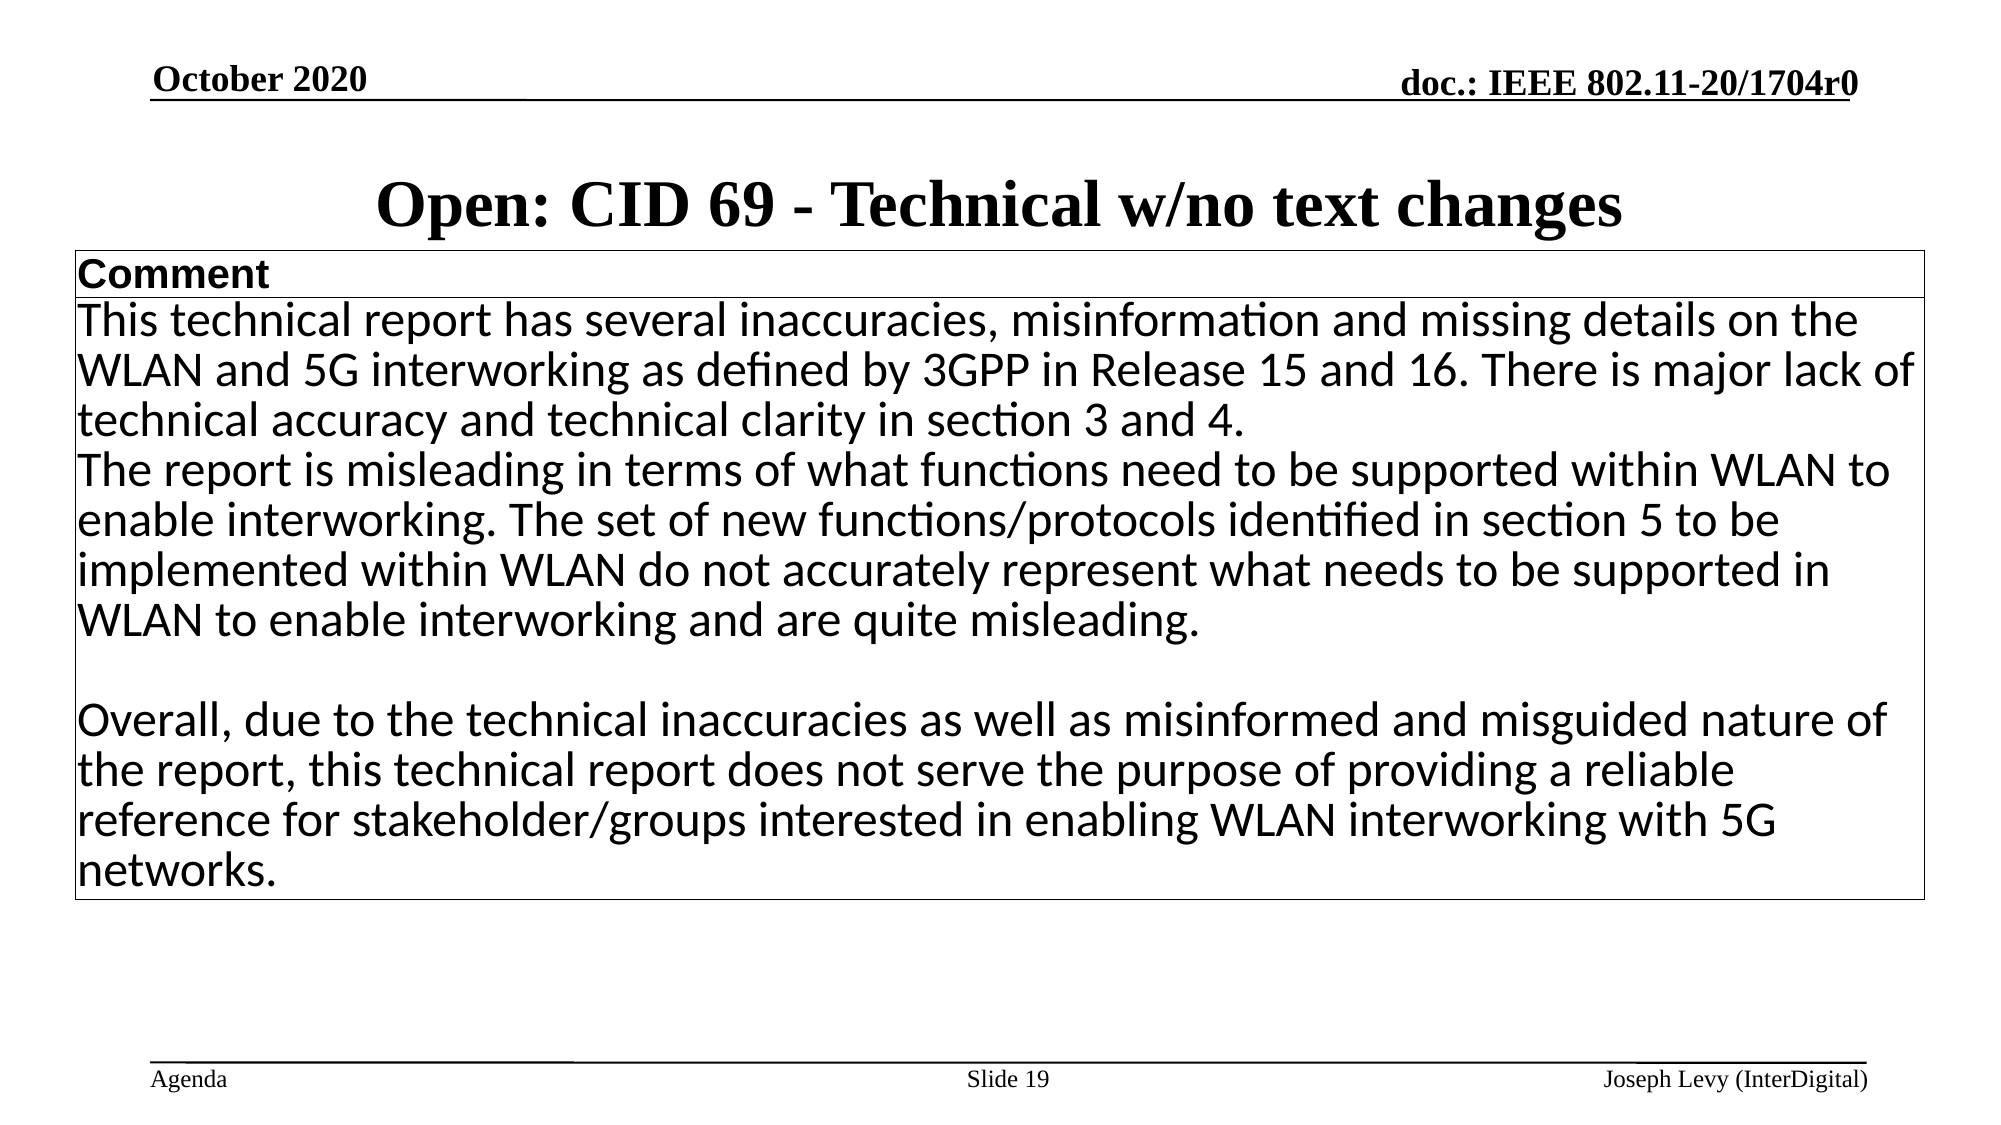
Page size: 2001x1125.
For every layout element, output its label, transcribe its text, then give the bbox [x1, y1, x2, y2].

footer Joseph Levy (InterDigital) [1171, 1061, 1869, 1093]
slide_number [152, 54, 563, 100]
table_header Comment [76, 251, 1924, 297]
table_cell This technical report has several inaccuracies, misinformation and missing details on the WLAN and 5G interworking as defined by 3GPP in Release 15 and 16. There is major lack of technical accuracy and technical clarity in section 3 and 4. The report is misleading in terms of what functions need to be supported within WLAN to enable interworking. The set of new functions/protocols identified in section 5 to be implemented within WLAN do not accurately represent what needs to be supported in WLAN to enable interworking and are quite misleading. Overall, due to the technical inaccuracies as well as misinformed and misguided nature of the report, this technical report does not serve the purpose of providing a reliable reference for stakeholder/groups interested in enabling WLAN interworking with 5G networks. [76, 298, 1924, 899]
slide_number Slide 19 [950, 1061, 1067, 1123]
title Open: CID 69 - Technical w/no text changes [55, 112, 1944, 288]
